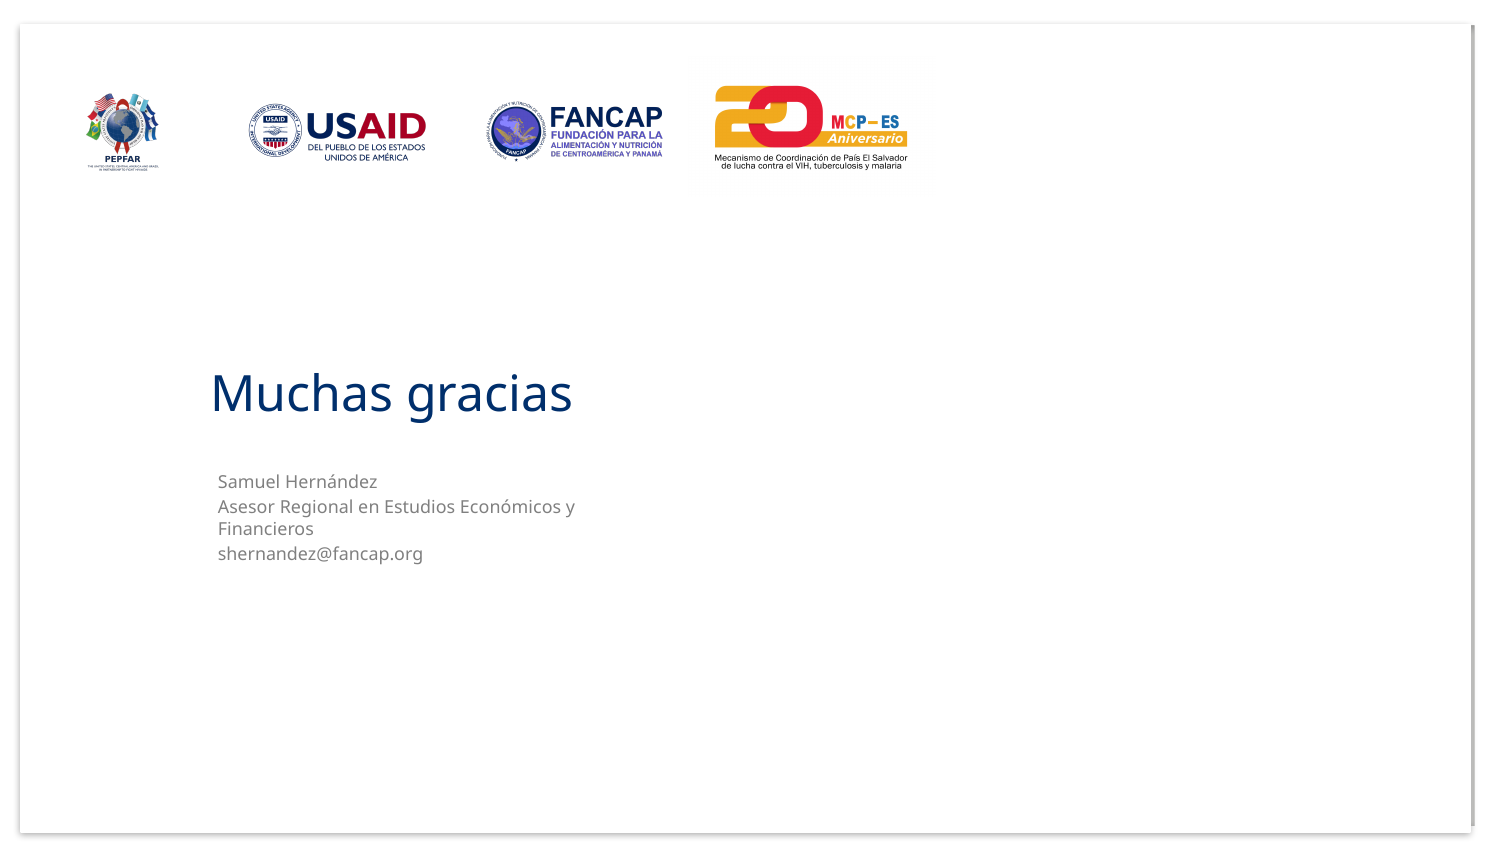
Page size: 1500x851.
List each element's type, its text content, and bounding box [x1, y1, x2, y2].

title Muchas gracias [194, 232, 828, 430]
text_box Samuel Hernández Asesor Regional en Estudios Económicos y Financieros shernandez@fancap.org [206, 465, 607, 570]
picture [688, 56, 937, 197]
picture [53, 72, 687, 191]
text_box [20, 24, 1471, 833]
